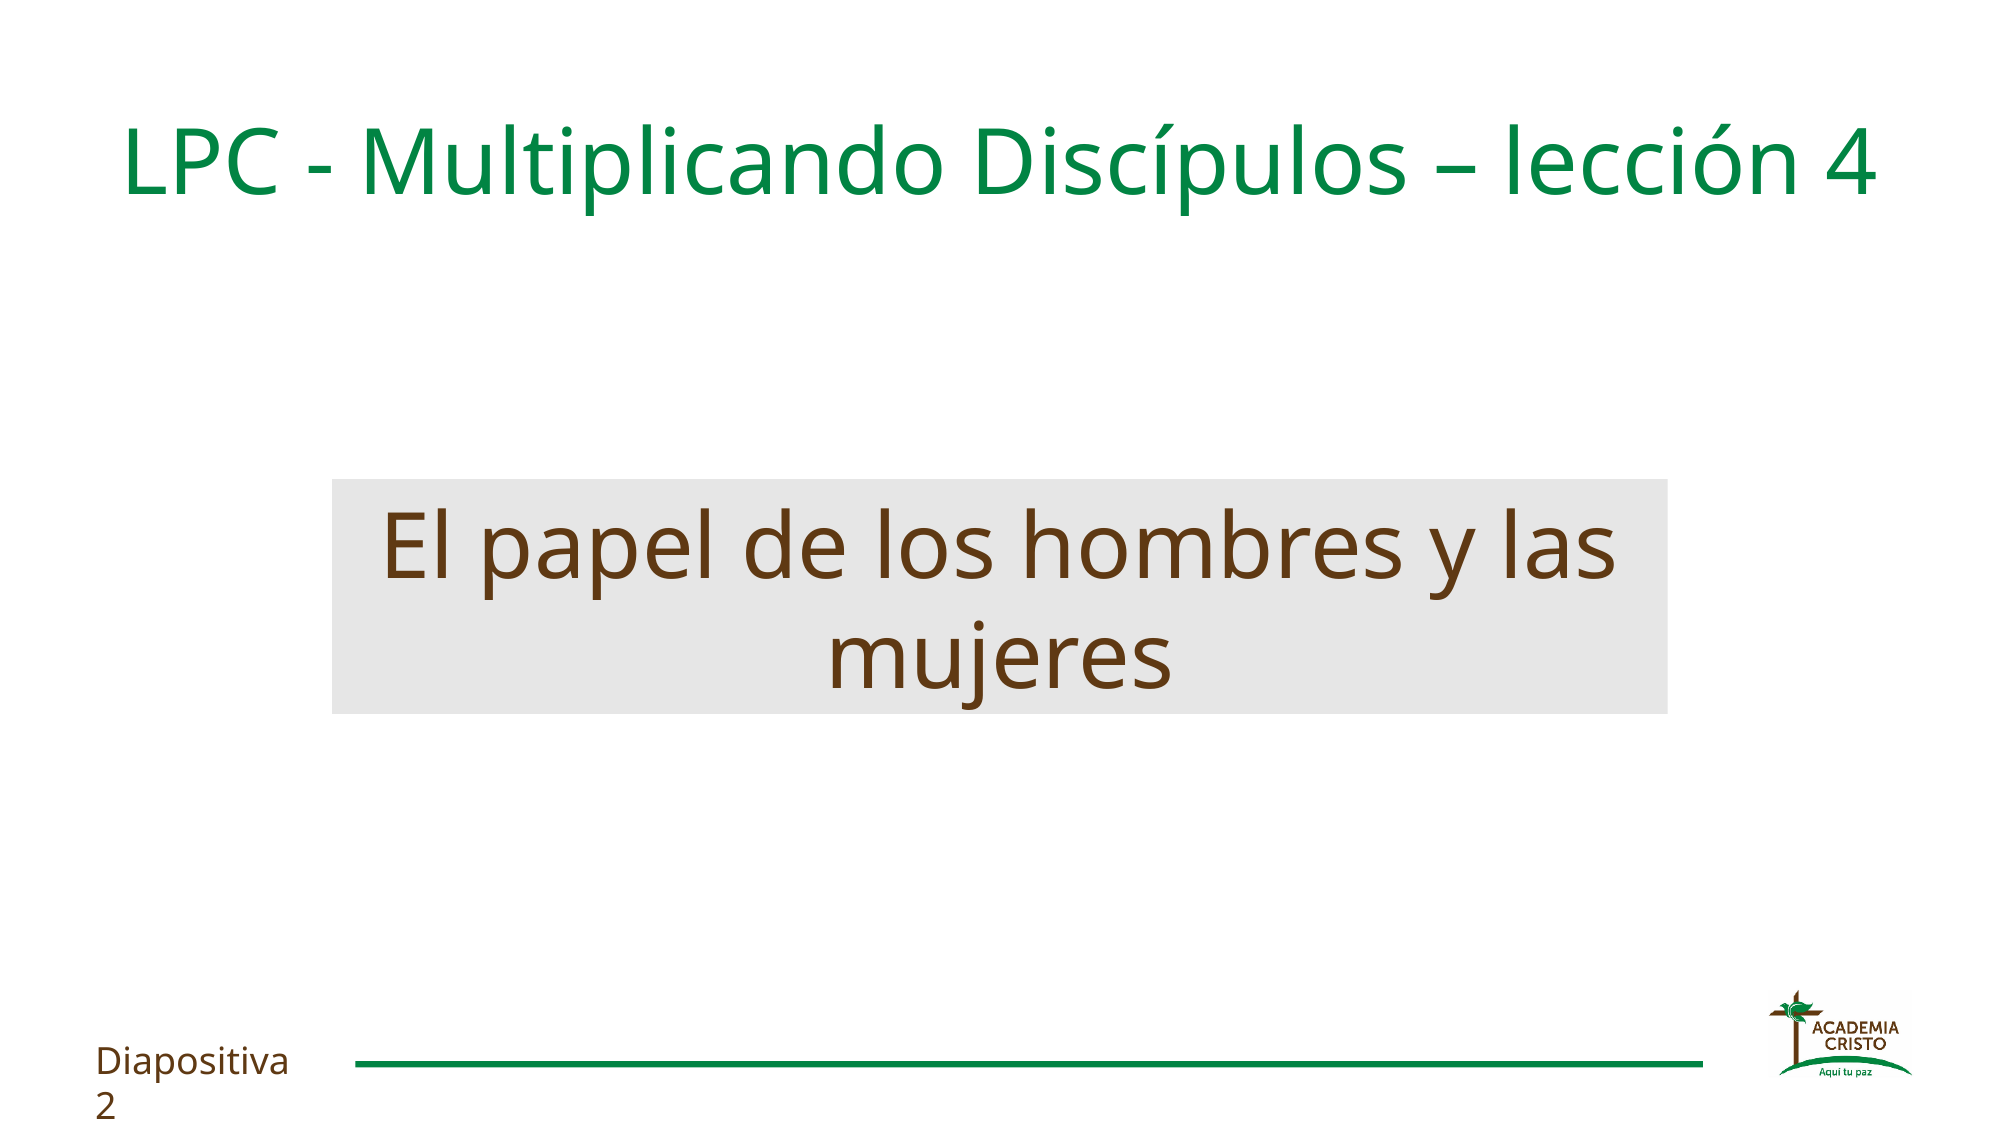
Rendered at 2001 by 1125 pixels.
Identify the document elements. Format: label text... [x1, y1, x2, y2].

text_box El papel de los hombres y las mujeres [332, 479, 1668, 714]
text_box LPC - Multiplicando Discípulos – lección 4 [0, 95, 2000, 221]
text_box Diapositiva 2 [80, 1029, 326, 1125]
picture [1760, 984, 1922, 1091]
